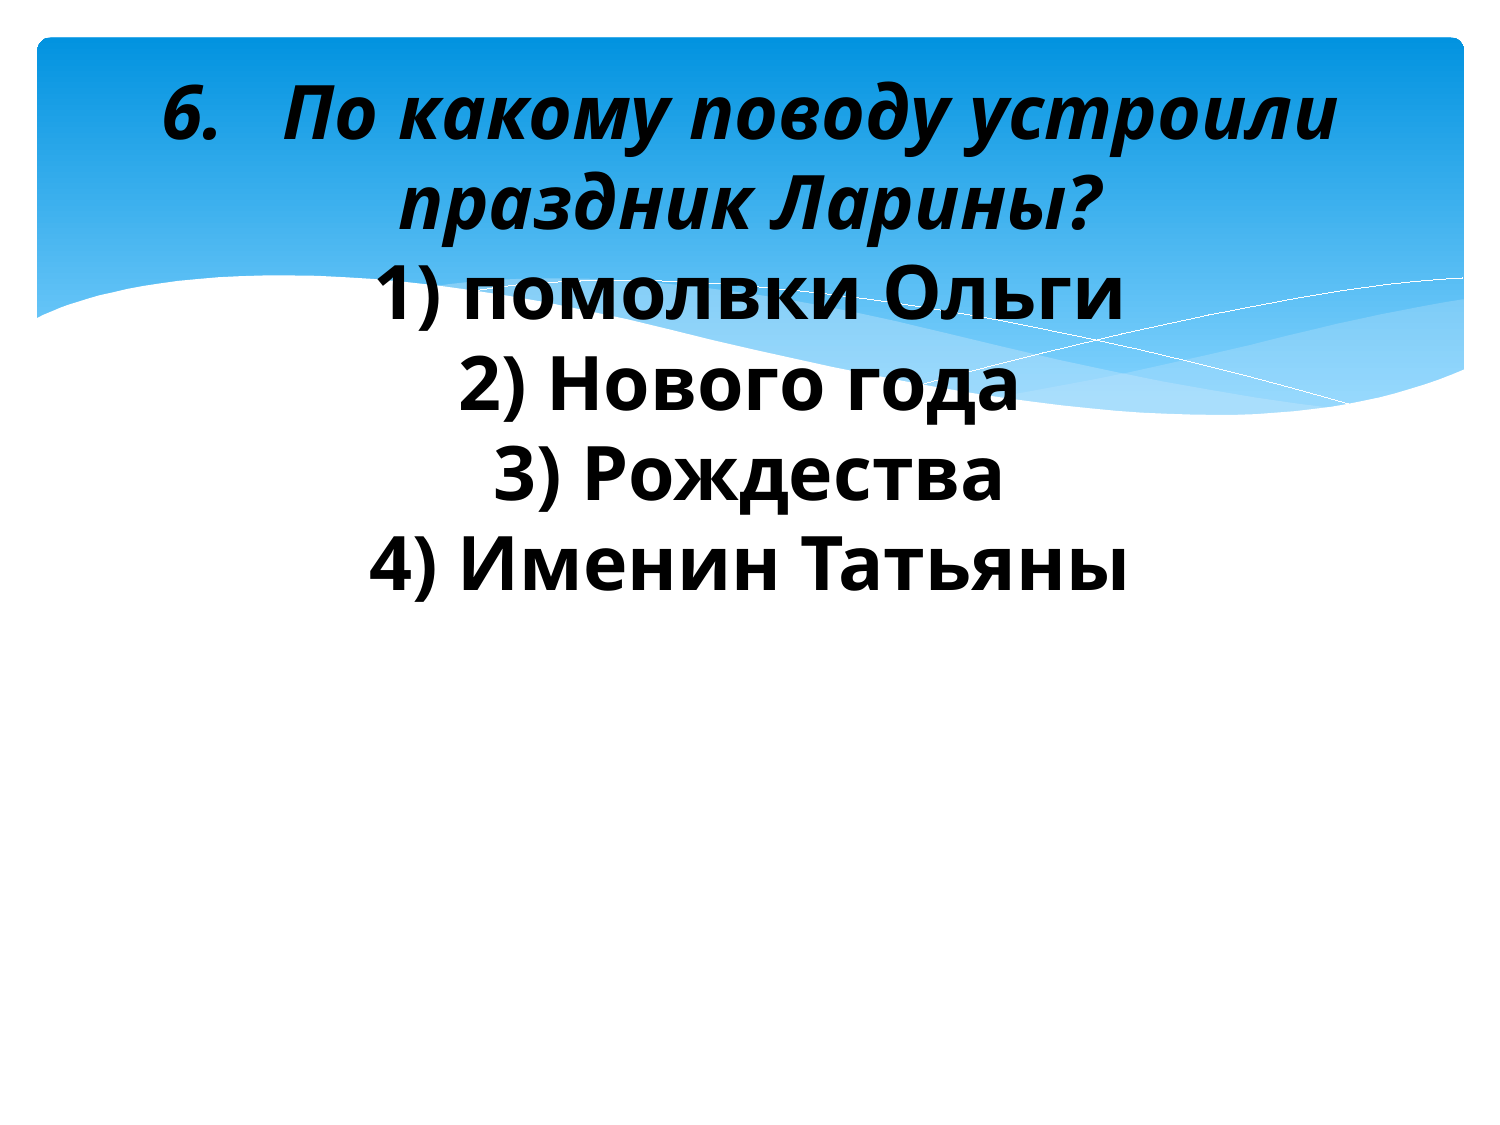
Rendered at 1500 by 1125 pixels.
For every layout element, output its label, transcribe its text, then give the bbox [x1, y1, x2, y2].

title 6. По какому поводу устроили праздник Ларины? 1) помолвки Ольги 2) Нового года 3) Рождества 4) Именин Татьяны [75, 55, 1425, 705]
